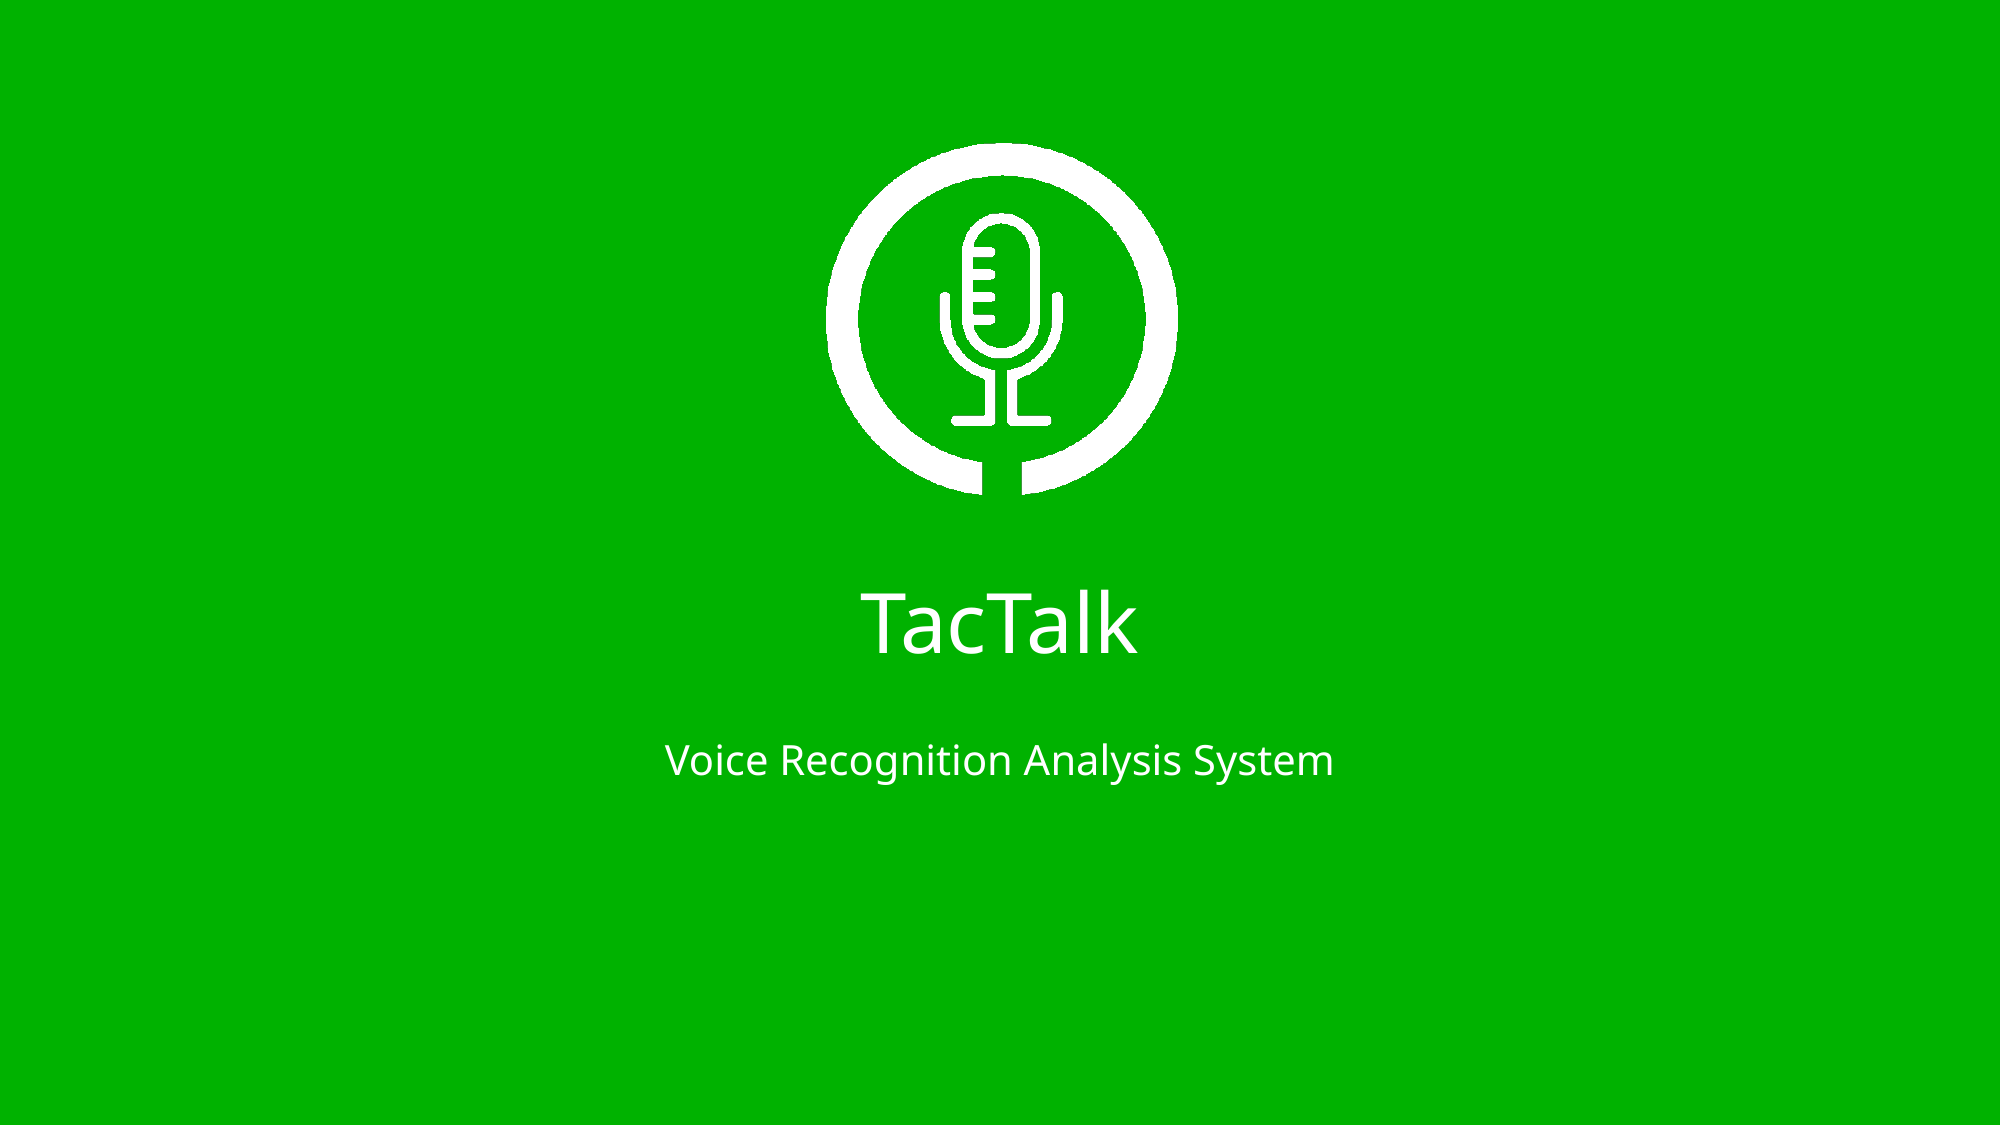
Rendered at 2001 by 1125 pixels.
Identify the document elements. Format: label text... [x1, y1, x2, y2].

text_box TacTalk [845, 562, 1155, 678]
text_box Voice Recognition Analysis System [650, 726, 1350, 792]
picture [793, 122, 1207, 520]
